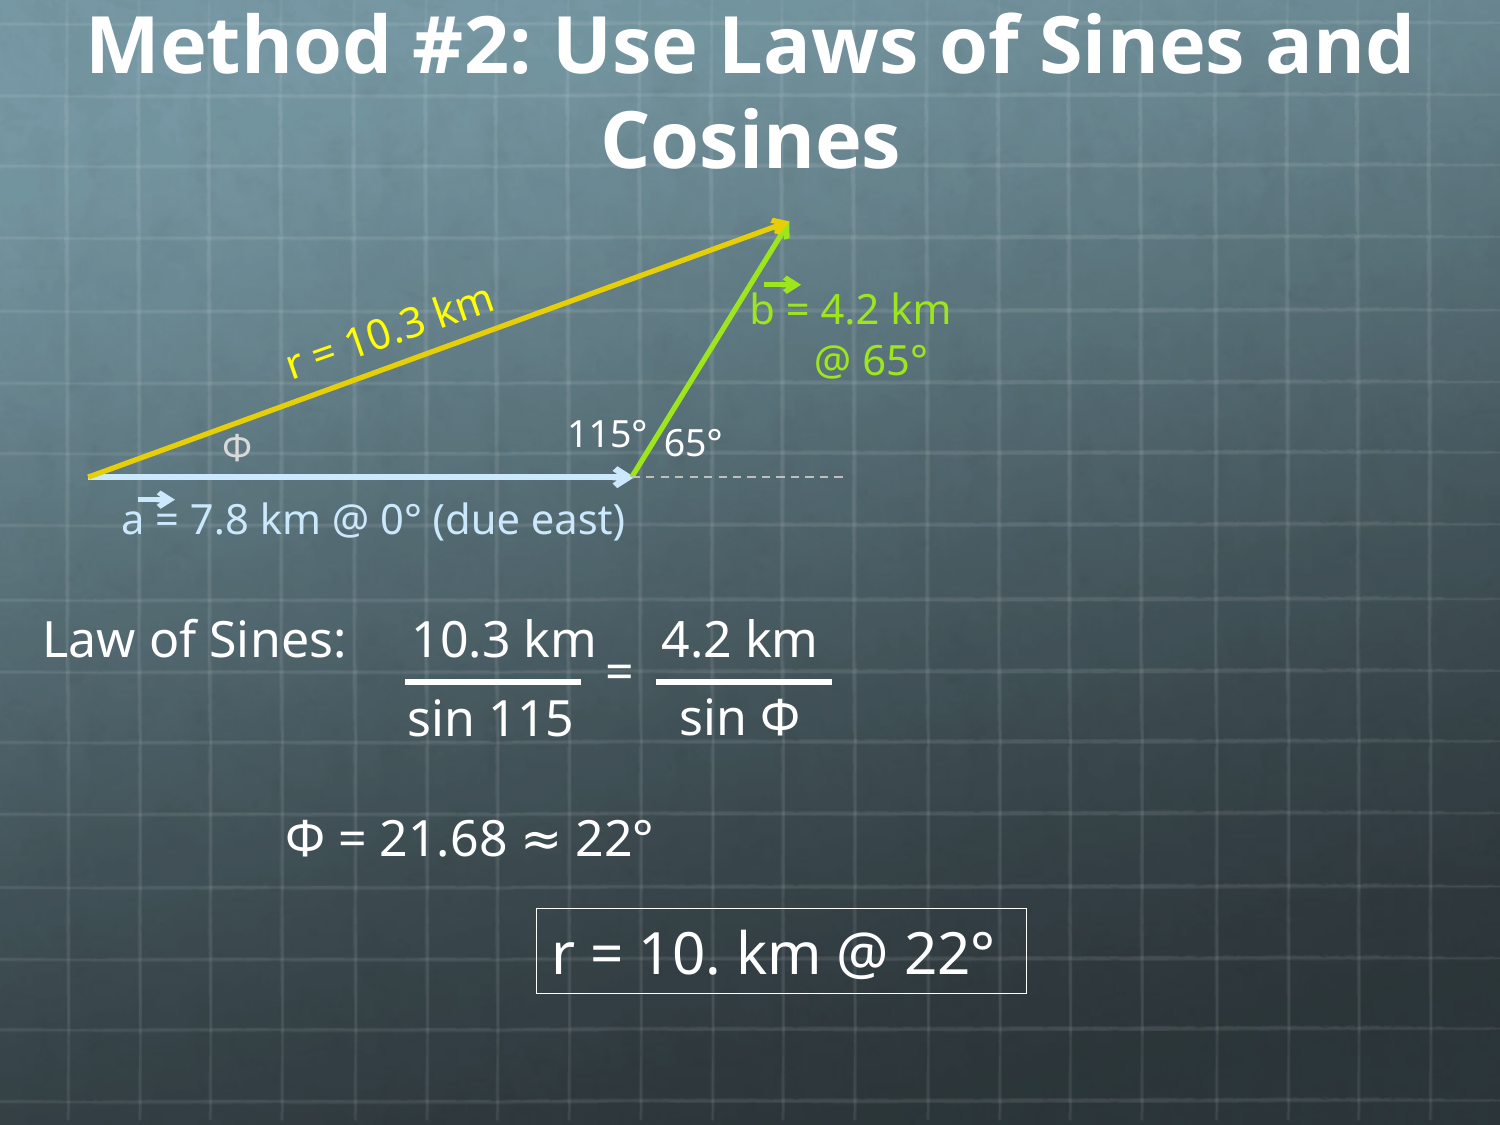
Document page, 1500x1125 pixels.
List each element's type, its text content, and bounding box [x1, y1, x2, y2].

text_box r = 10. km @ 22° [536, 908, 1027, 994]
text_box b = 4.2 km @ 65° [847, 275, 978, 451]
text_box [87, 220, 790, 478]
text_box sin 115 [393, 679, 590, 754]
text_box sin Φ [664, 695, 816, 754]
text_box Law of Sines: 10.3 km [27, 600, 626, 676]
picture [0, 0, 1500, 1125]
title Method #2: Use Laws of Sines and Cosines [23, 17, 1479, 161]
text_box a = 7.8 km @ 0° (due east) [106, 521, 641, 551]
text_box 4.2 km [646, 600, 834, 676]
text_box = [590, 632, 649, 708]
text_box Φ = 21.68 ≈ 22° [270, 798, 669, 874]
